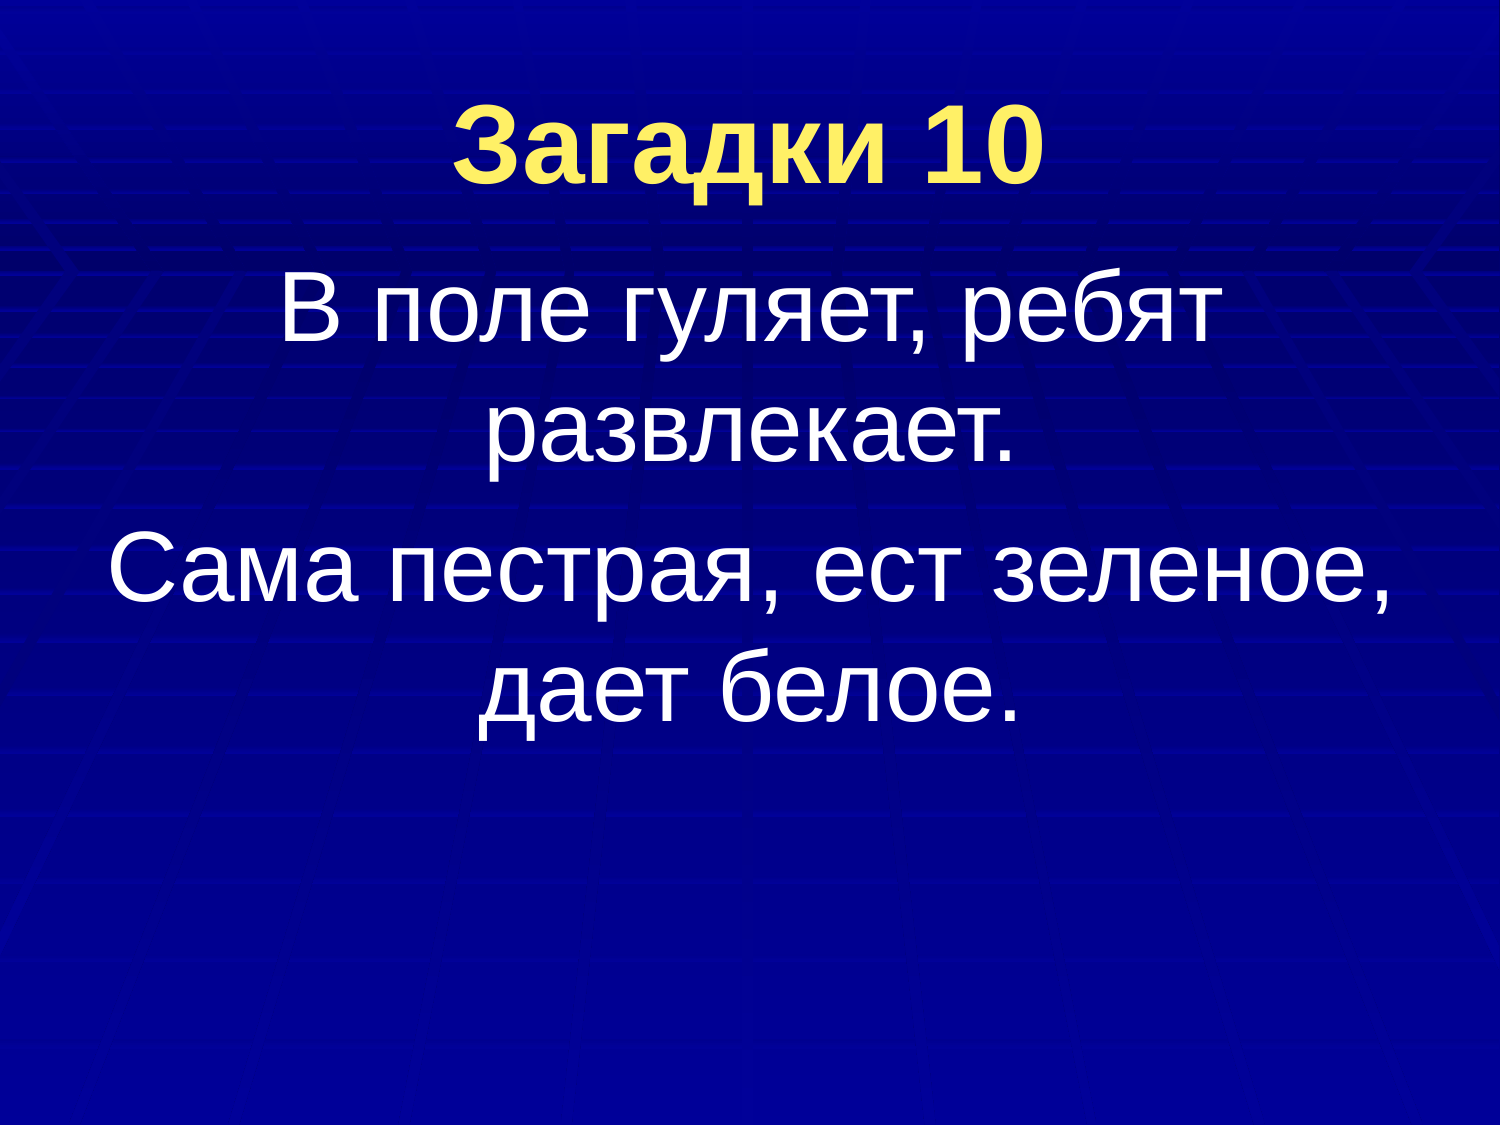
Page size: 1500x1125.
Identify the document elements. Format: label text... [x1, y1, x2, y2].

title Загадки 10 [74, 44, 1425, 233]
list В поле гуляет, ребят развлекает. Сама пестрая, ест зеленое, дает белое. [76, 234, 1427, 1009]
